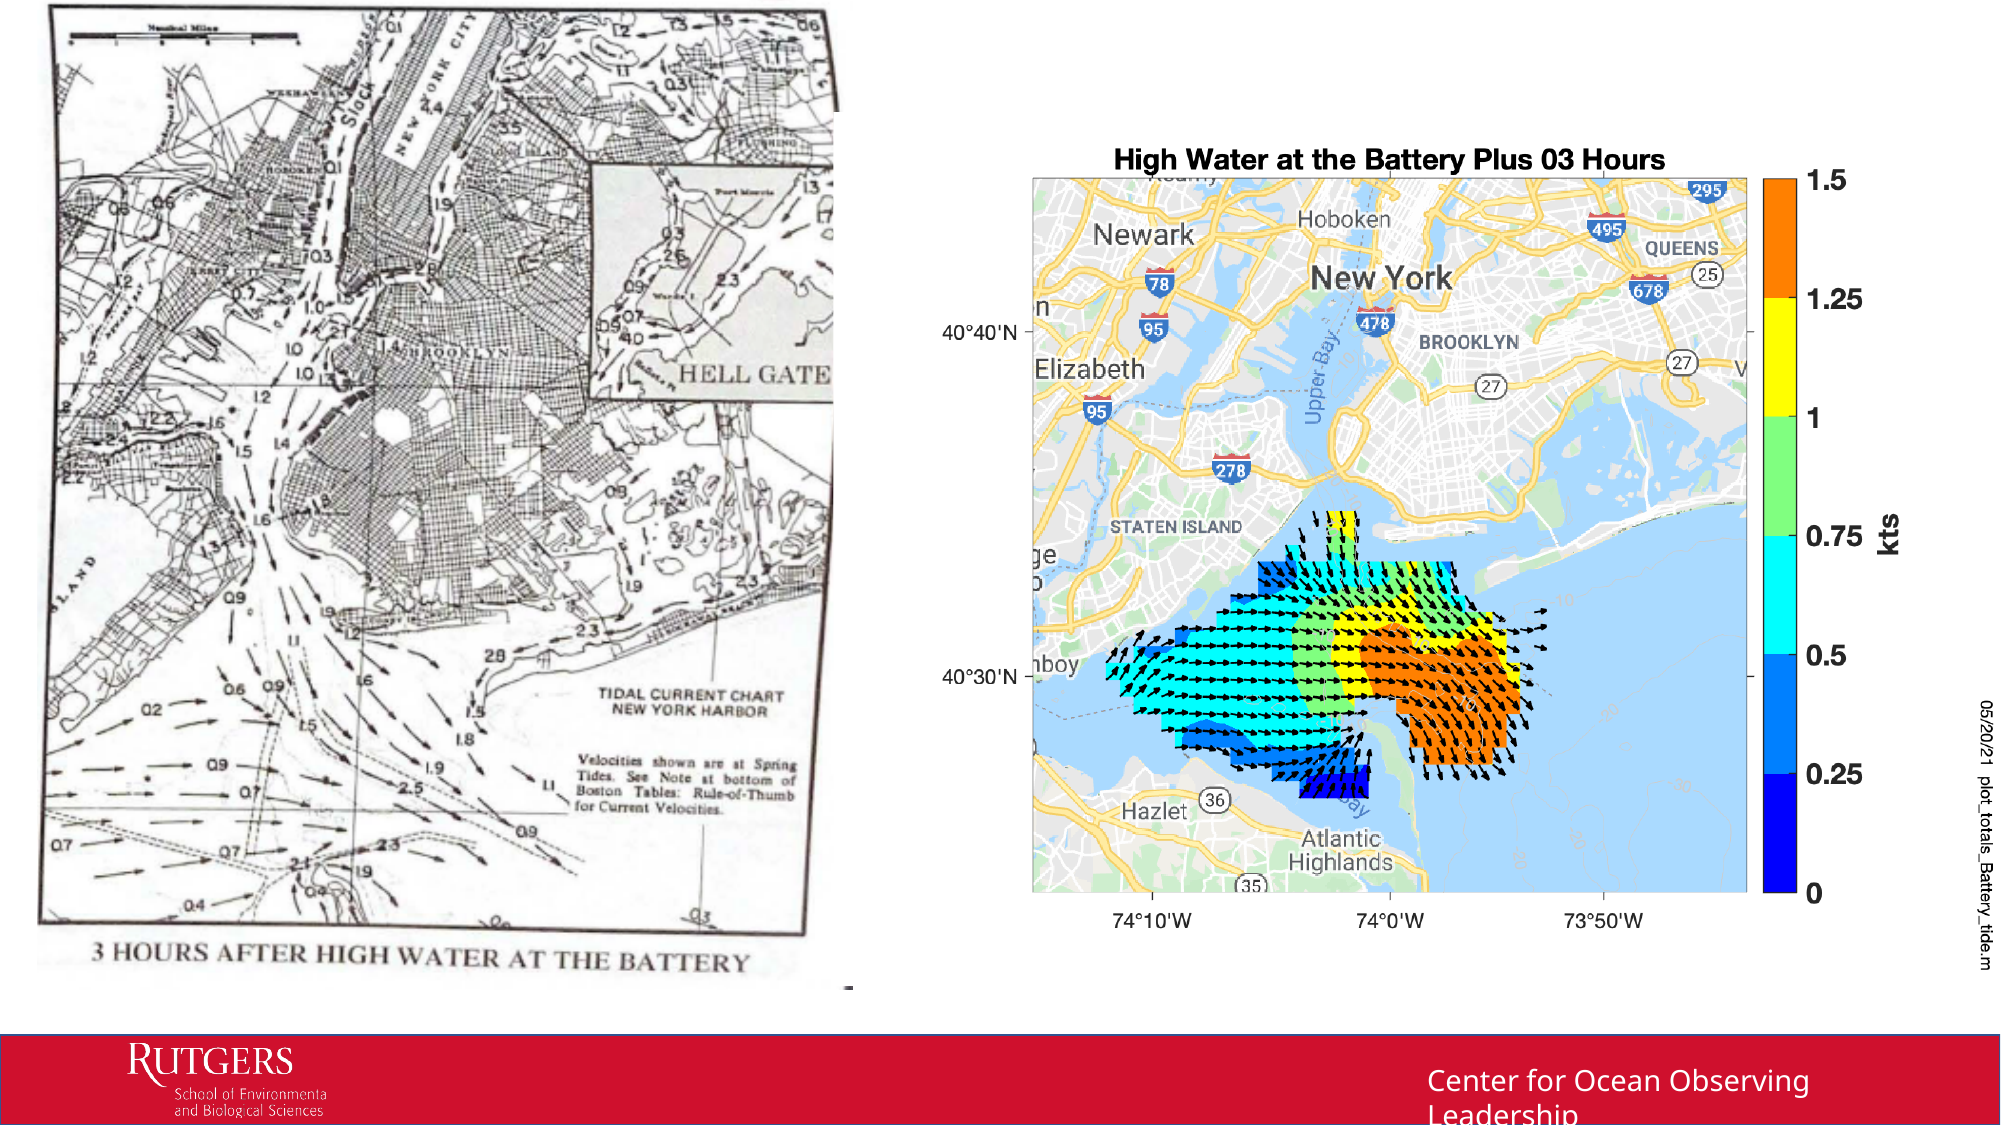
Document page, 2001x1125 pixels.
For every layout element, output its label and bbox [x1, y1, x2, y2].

picture [37, 0, 2000, 990]
